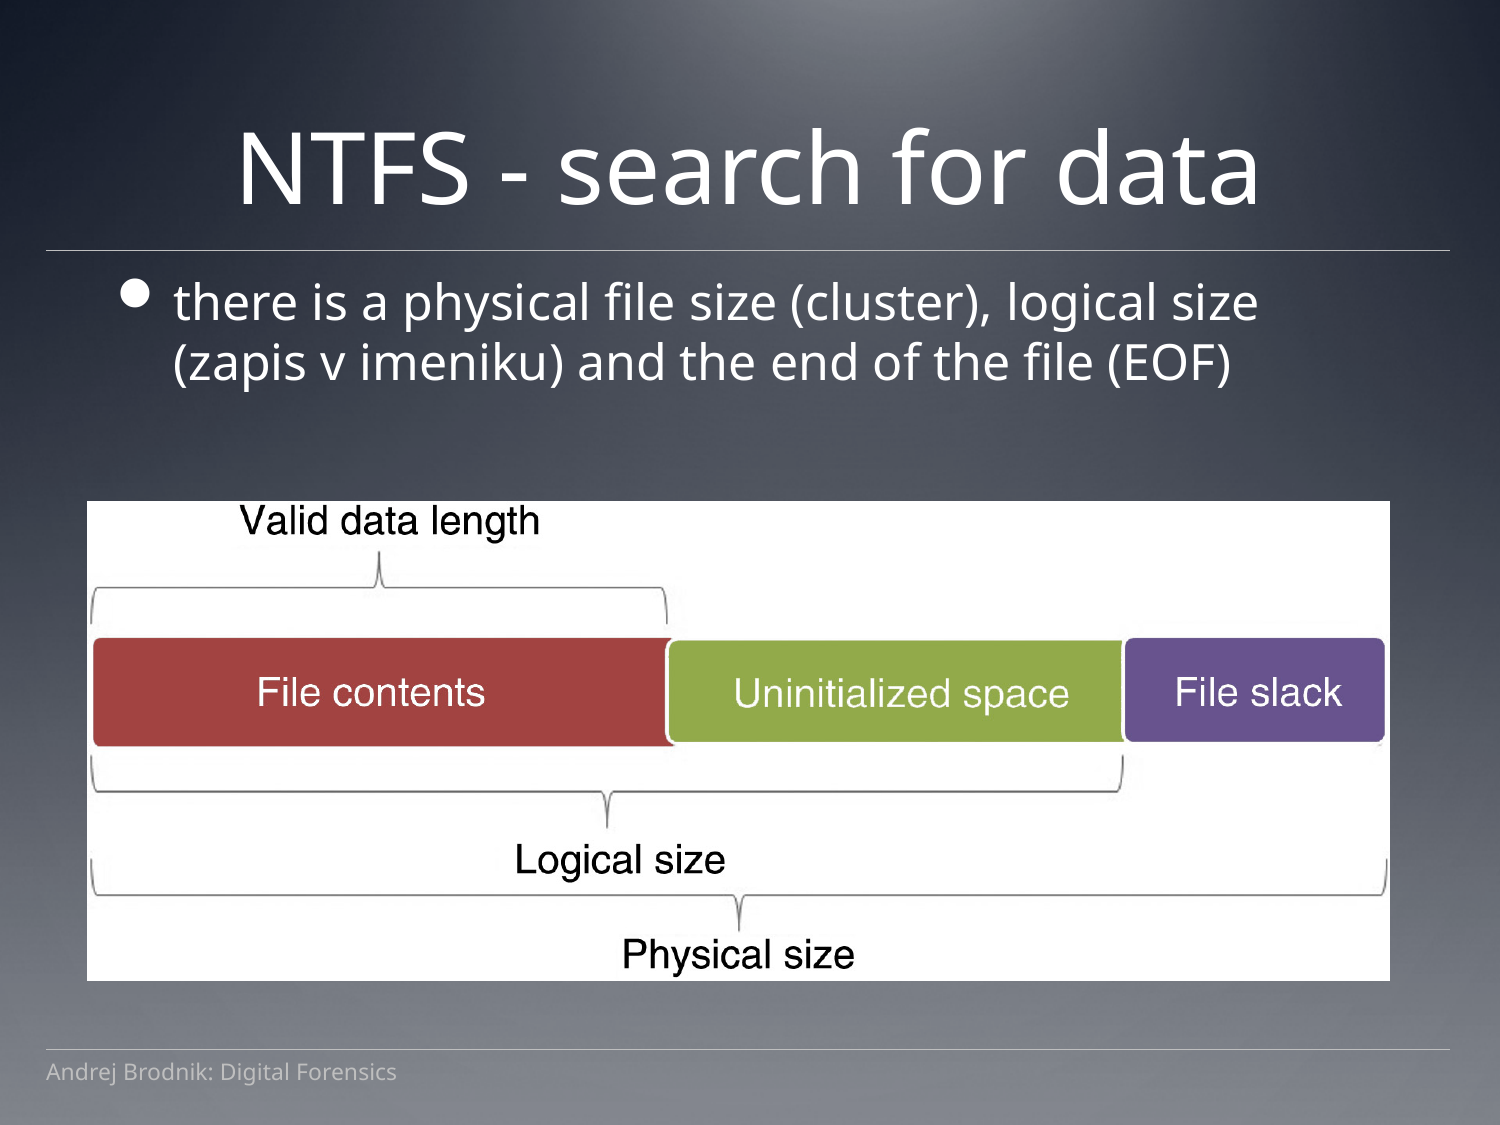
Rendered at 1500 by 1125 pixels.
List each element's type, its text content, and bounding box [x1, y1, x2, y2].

list there is a physical file size (cluster), logical size (zapis v imeniku) and the end of the file (EOF) [101, 262, 1394, 502]
picture [85, 499, 1392, 983]
footer Andrej Brodnik: Digital Forensics [46, 1042, 521, 1103]
title NTFS - search for data [105, 17, 1394, 233]
